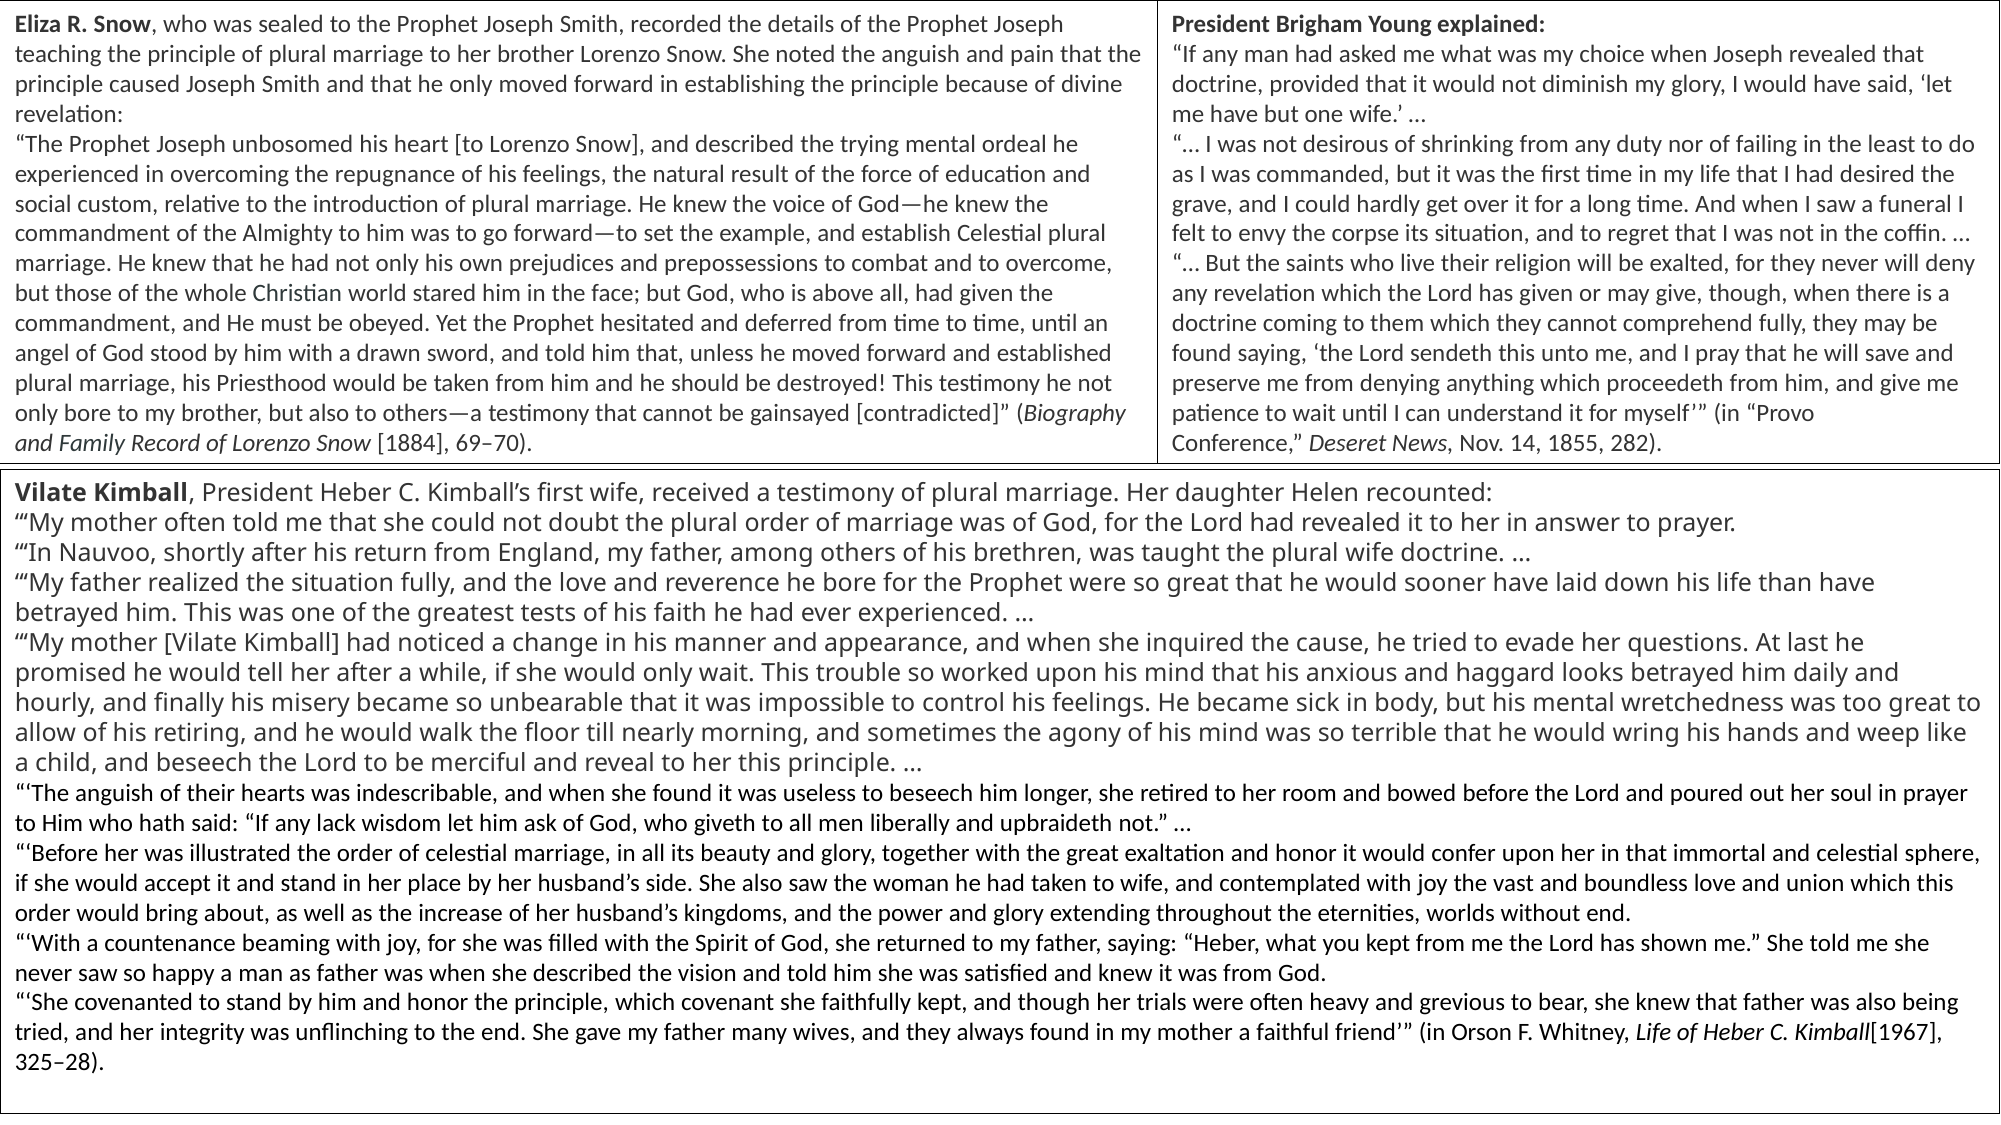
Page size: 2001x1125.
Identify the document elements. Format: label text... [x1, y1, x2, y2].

text_box Eliza R. Snow, who was sealed to the Prophet Joseph Smith, recorded the details of the Prophet Joseph teaching the principle of plural marriage to her brother Lorenzo Snow. She noted the anguish and pain that the principle caused Joseph Smith and that he only moved forward in establishing the principle because of divine revelation: “The Prophet Joseph unbosomed his heart [to Lorenzo Snow], and described the trying mental ordeal he experienced in overcoming the repugnance of his feelings, the natural result of the force of education and social custom, relative to the introduction of plural marriage. He knew the voice of God—he knew the commandment of the Almighty to him was to go forward—to set the example, and establish Celestial plural marriage. He knew that he had not only his own prejudices and prepossessions to combat and to overcome, but those of the whole Christian world stared him in the face; but God, who is above all, had given the commandment, and He must be obeyed. Yet the Prophet hesitated and deferred from time to time, until an angel of God stood by him with a drawn sword, and told him that, unless he moved forward and established plural marriage, his Priesthood would be taken from him and he should be destroyed! This testimony he not only bore to my brother, but also to others—a testimony that cannot be gainsayed [contradicted]” (Biography and Family Record of Lorenzo Snow [1884], 69–70). [0, 0, 1157, 464]
text_box Vilate Kimball, President Heber C. Kimball’s first wife, received a testimony of plural marriage. Her daughter Helen recounted: “‘My mother often told me that she could not doubt the plural order of marriage was of God, for the Lord had revealed it to her in answer to prayer. “‘In Nauvoo, shortly after his return from England, my father, among others of his brethren, was taught the plural wife doctrine. … “‘My father realized the situation fully, and the love and reverence he bore for the Prophet were so great that he would sooner have laid down his life than have betrayed him. This was one of the greatest tests of his faith he had ever experienced. … “‘My mother [Vilate Kimball] had noticed a change in his manner and appearance, and when she inquired the cause, he tried to evade her questions. At last he promised he would tell her after a while, if she would only wait. This trouble so worked upon his mind that his anxious and haggard looks betrayed him daily and hourly, and finally his misery became so unbearable that it was impossible to control his feelings. He became sick in body, but his mental wretchedness was too great to allow of his retiring, and he would walk the floor till nearly morning, and sometimes the agony of his mind was so terrible that he would wring his hands and weep like a child, and beseech the Lord to be merciful and reveal to her this principle. … “‘The anguish of their hearts was indescribable, and when she found it was useless to beseech him longer, she retired to her room and bowed before the Lord and poured out her soul in prayer to Him who hath said: “If any lack wisdom let him ask of God, who giveth to all men liberally and upbraideth not.” … “‘Before her was illustrated the order of celestial marriage, in all its beauty and glory, together with the great exaltation and honor it would confer upon her in that immortal and celestial sphere, if she would accept it and stand in her place by her husband’s side. She also saw the woman he had taken to wife, and contemplated with joy the vast and boundless love and union which this order would bring about, as well as the increase of her husband’s kingdoms, and the power and glory extending throughout the eternities, worlds without end. “‘With a countenance beaming with joy, for she was filled with the Spirit of God, she returned to my father, saying: “Heber, what you kept from me the Lord has shown me.” She told me she never saw so happy a man as father was when she described the vision and told him she was satisfied and knew it was from God. “‘She covenanted to stand by him and honor the principle, which covenant she faithfully kept, and though her trials were often heavy and grevious to bear, she knew that father was also being tried, and her integrity was unflinching to the end. She gave my father many wives, and they always found in my mother a faithful friend’” (in Orson F. Whitney, Life of Heber C. Kimball[1967], 325–28). [0, 469, 2000, 1114]
text_box President Brigham Young explained: “If any man had asked me what was my choice when Joseph revealed that doctrine, provided that it would not diminish my glory, I would have said, ‘let me have but one wife.’ … “… I was not desirous of shrinking from any duty nor of failing in the least to do as I was commanded, but it was the first time in my life that I had desired the grave, and I could hardly get over it for a long time. And when I saw a funeral I felt to envy the corpse its situation, and to regret that I was not in the coffin. … “… But the saints who live their religion will be exalted, for they never will deny any revelation which the Lord has given or may give, though, when there is a doctrine coming to them which they cannot comprehend fully, they may be found saying, ‘the Lord sendeth this unto me, and I pray that he will save and preserve me from denying anything which proceedeth from him, and give me patience to wait until I can understand it for myself’” (in “Provo Conference,” Deseret News, Nov. 14, 1855, 282). [1157, 0, 2000, 464]
